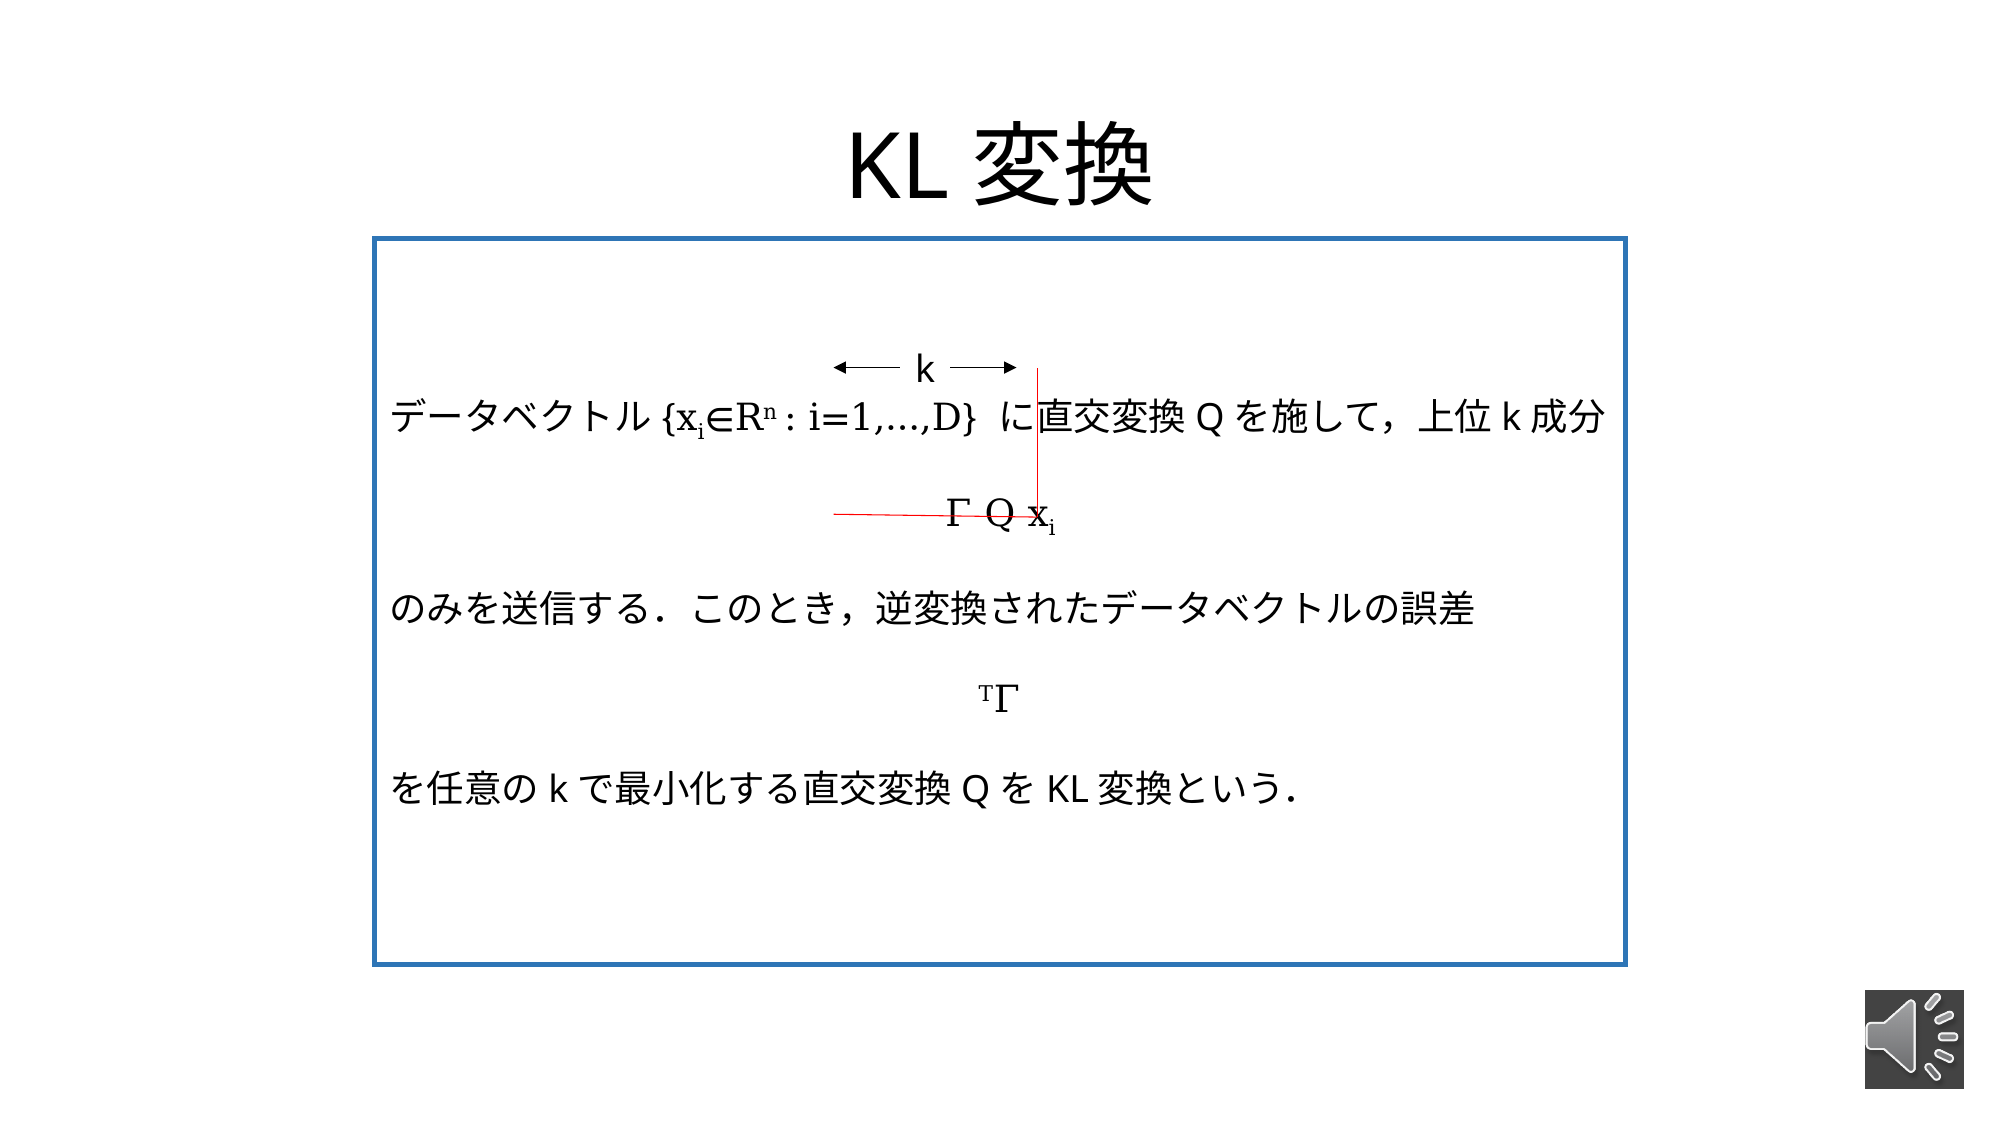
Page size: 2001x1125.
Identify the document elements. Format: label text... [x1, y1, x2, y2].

title KL変換 [137, 59, 1863, 278]
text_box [374, 238, 1626, 965]
picture [1864, 989, 1965, 1090]
